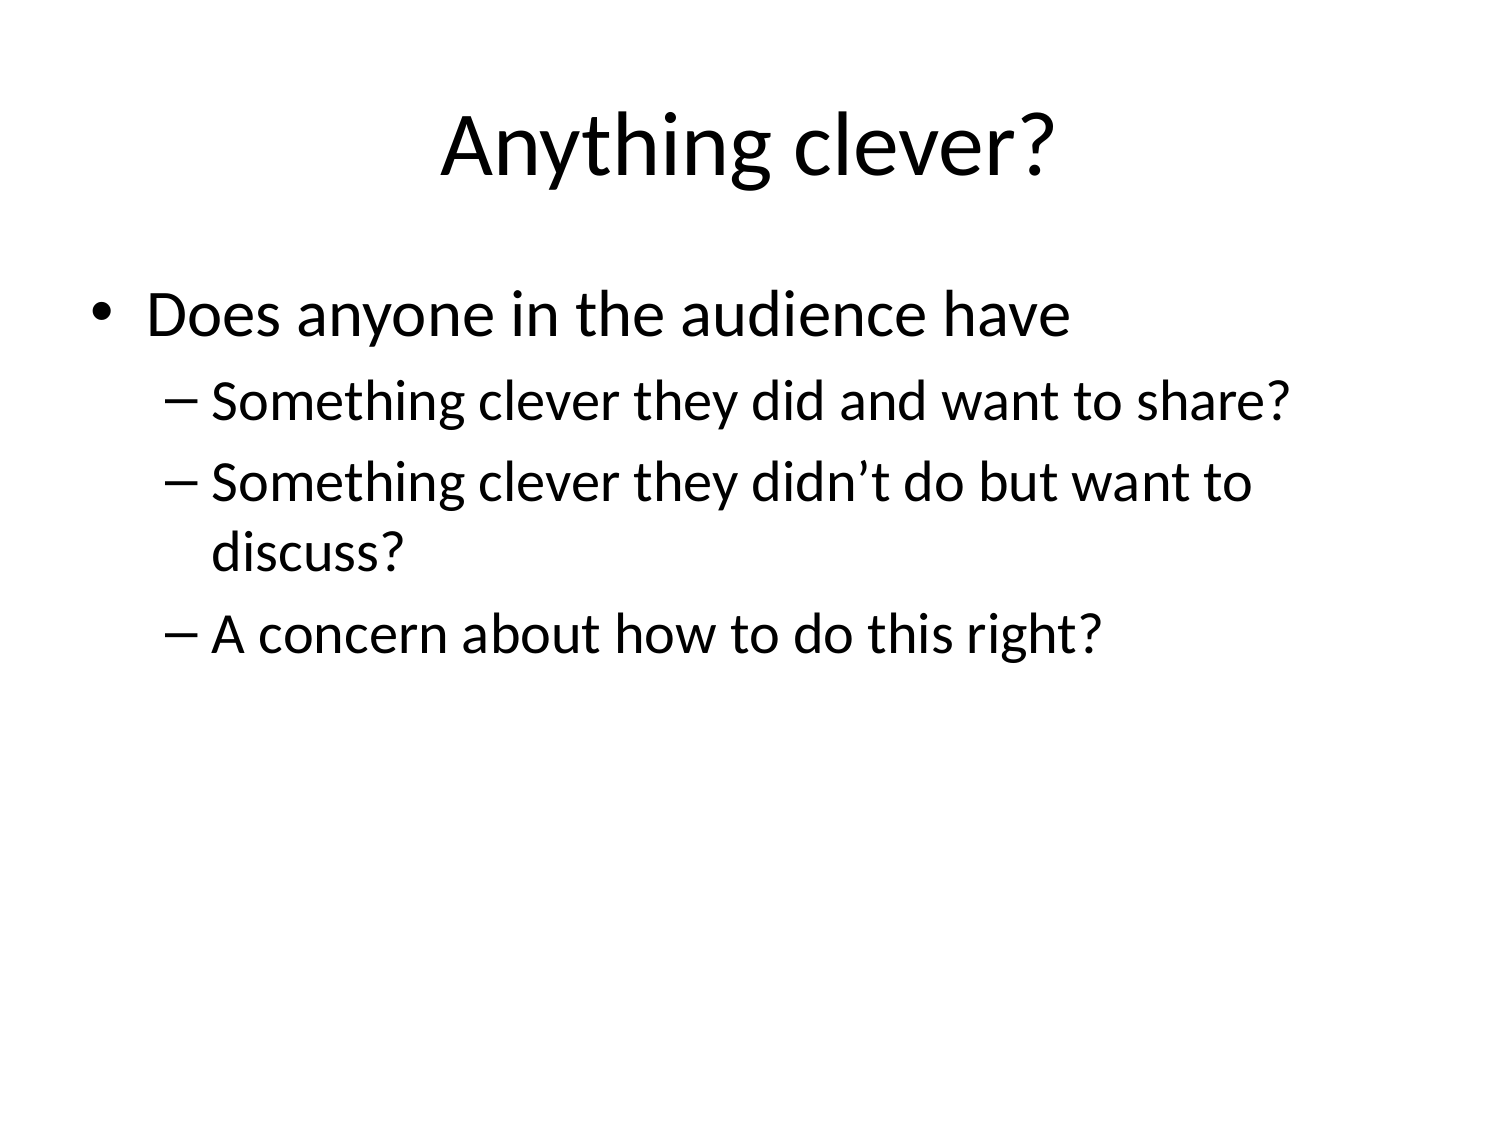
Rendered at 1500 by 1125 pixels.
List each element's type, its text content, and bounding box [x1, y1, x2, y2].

title Anything clever? [75, 45, 1425, 233]
list Does anyone in the audience have Something clever they did and want to share? Something clever they didn’t do but want to discuss? A concern about how to do this right? [75, 262, 1425, 1005]
